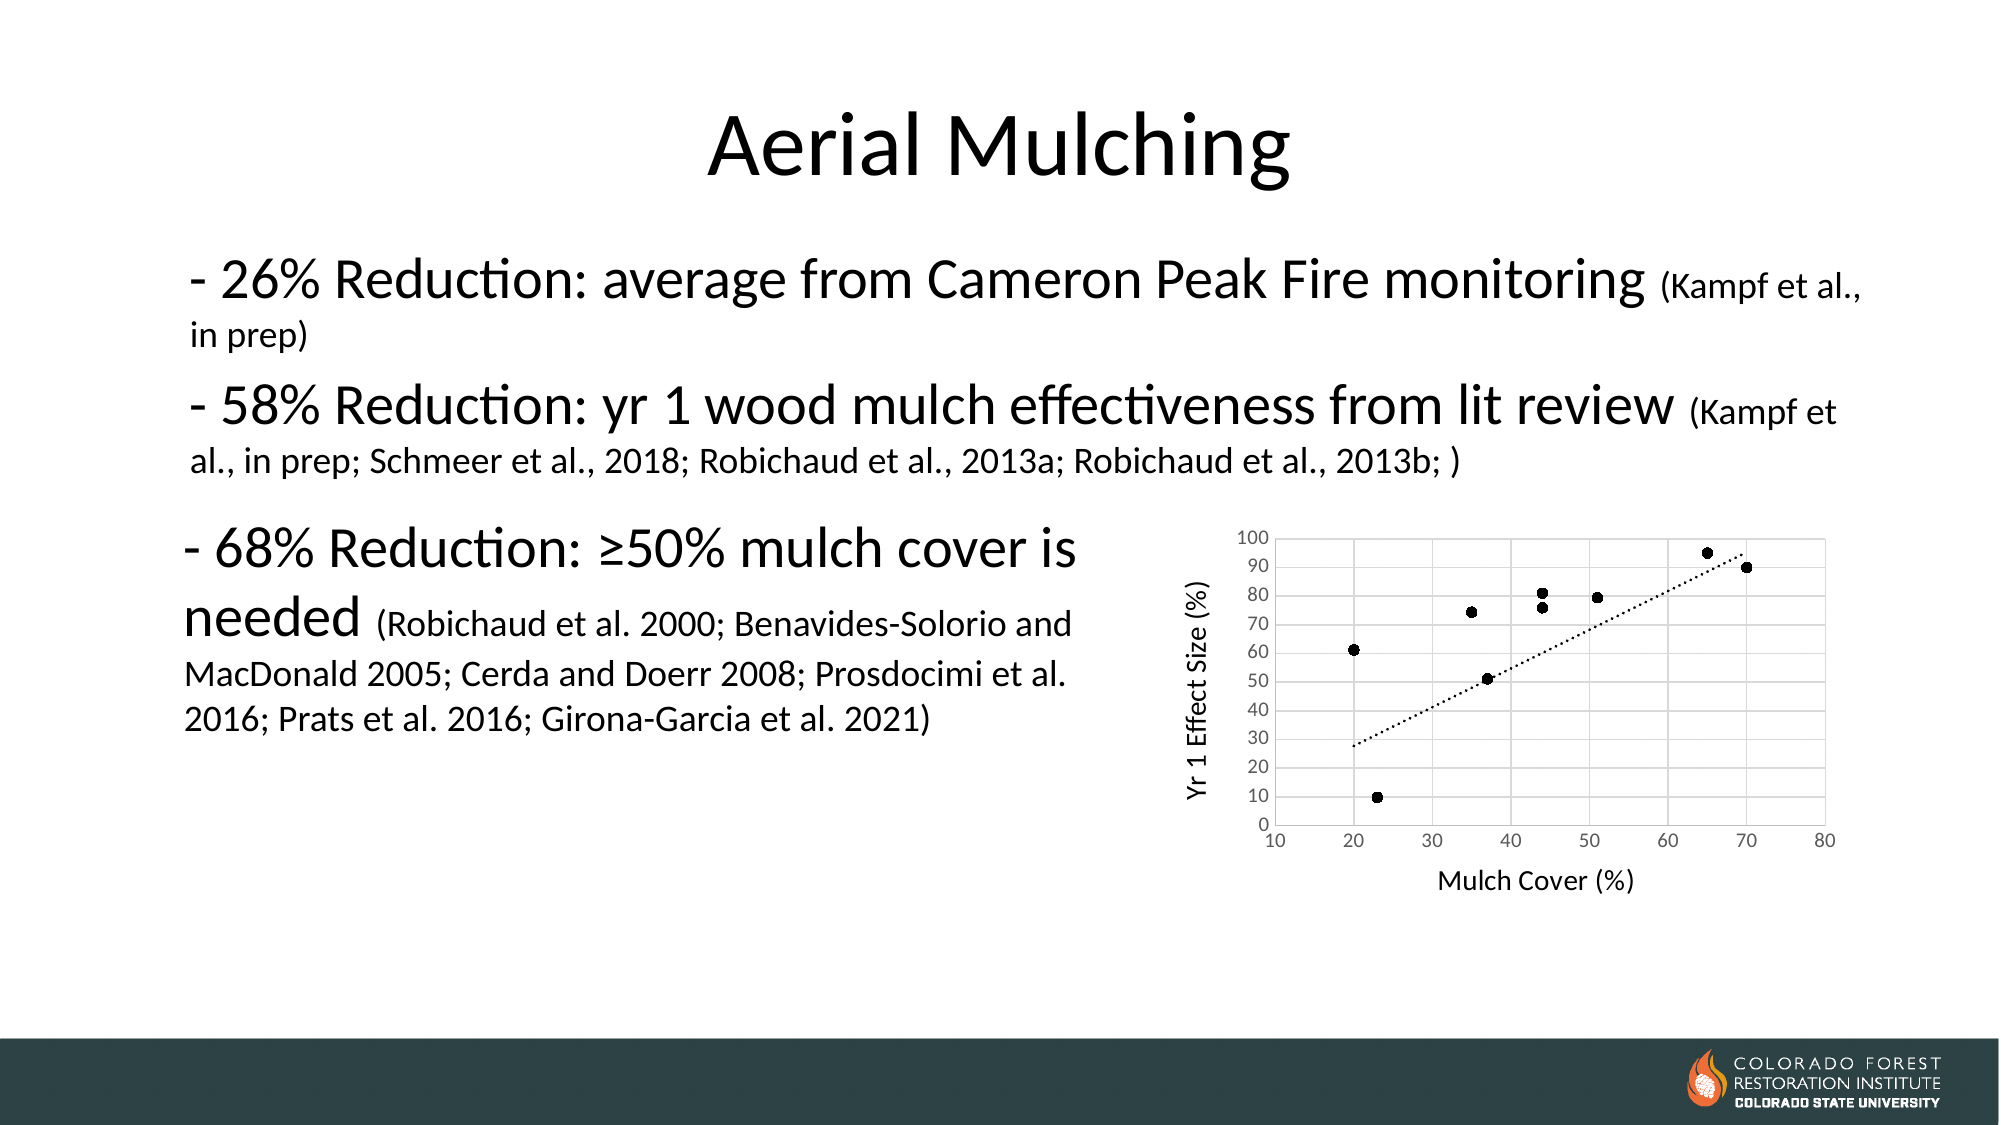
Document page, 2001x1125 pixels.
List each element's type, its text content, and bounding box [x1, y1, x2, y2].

text_box - 68% Reduction: ≥50% mulch cover is needed (Robichaud et al. 2000; Benavides-Solorio and MacDonald 2005; Cerda and Doerr 2008; Prosdocimi et al. 2016; Prats et al. 2016; Girona-Garcia et al. 2021) [169, 501, 1169, 746]
chart [1148, 520, 1851, 933]
list - 26% Reduction: average from Cameron Peak Fire monitoring (Kampf et al., in prep) - 58% Reduction: yr 1 wood mulch effectiveness from lit review (Kampf et al., in prep; Schmeer et al., 2018; Robichaud et al., 2013a; Robichaud et al., 2013b; ) [99, 232, 1900, 645]
title Aerial Mulching [99, 45, 1900, 232]
picture [0, 0, 2001, 1125]
